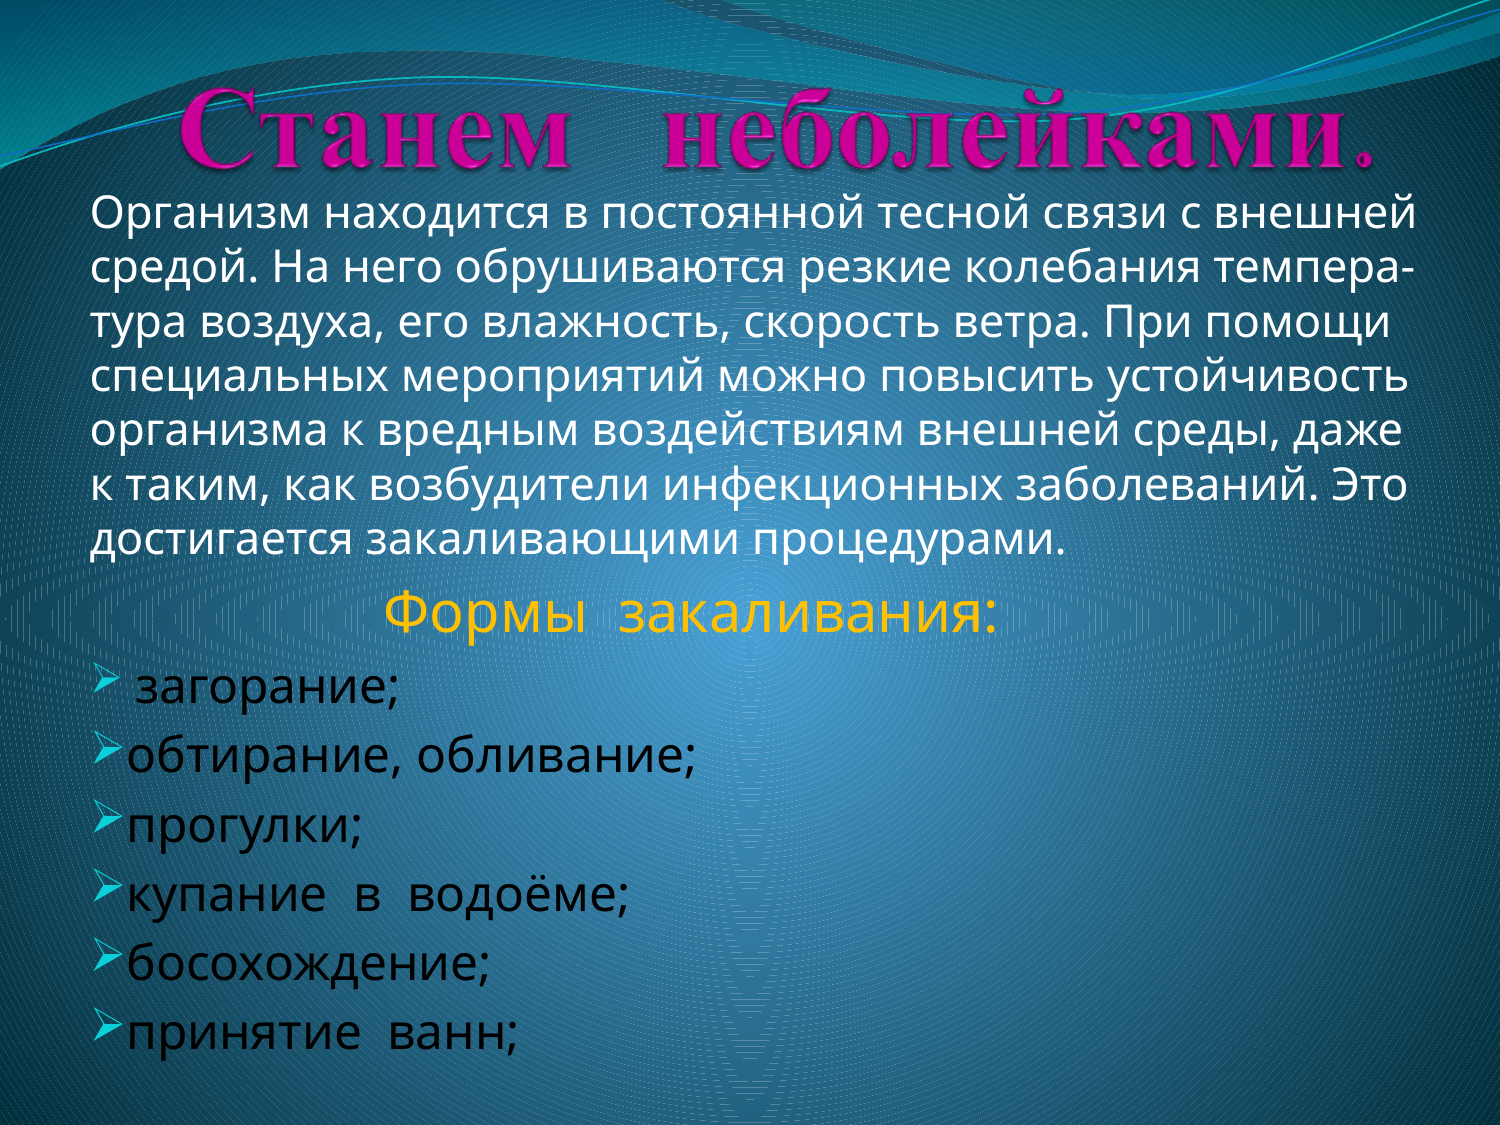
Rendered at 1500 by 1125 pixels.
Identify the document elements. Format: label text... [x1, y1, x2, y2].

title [92, 15, 1455, 210]
list Организм находится в постоянной тесной связи с внешней средой. На него обрушиваются резкие колебания темпера-тура воздуха, его влажность, скорость ветра. При помощи специальных мероприятий можно повысить устойчивость организма к вредным воздействиям внешней среды, даже к таким, как возбудители инфекционных заболеваний. Это достигается закаливающими процедурами. Формы закаливания: загорание; обтирание, обливание; прогулки; купание в водоёме; босохождение; принятие ванн; [81, 175, 1430, 1079]
picture [1456, 129, 1460, 161]
